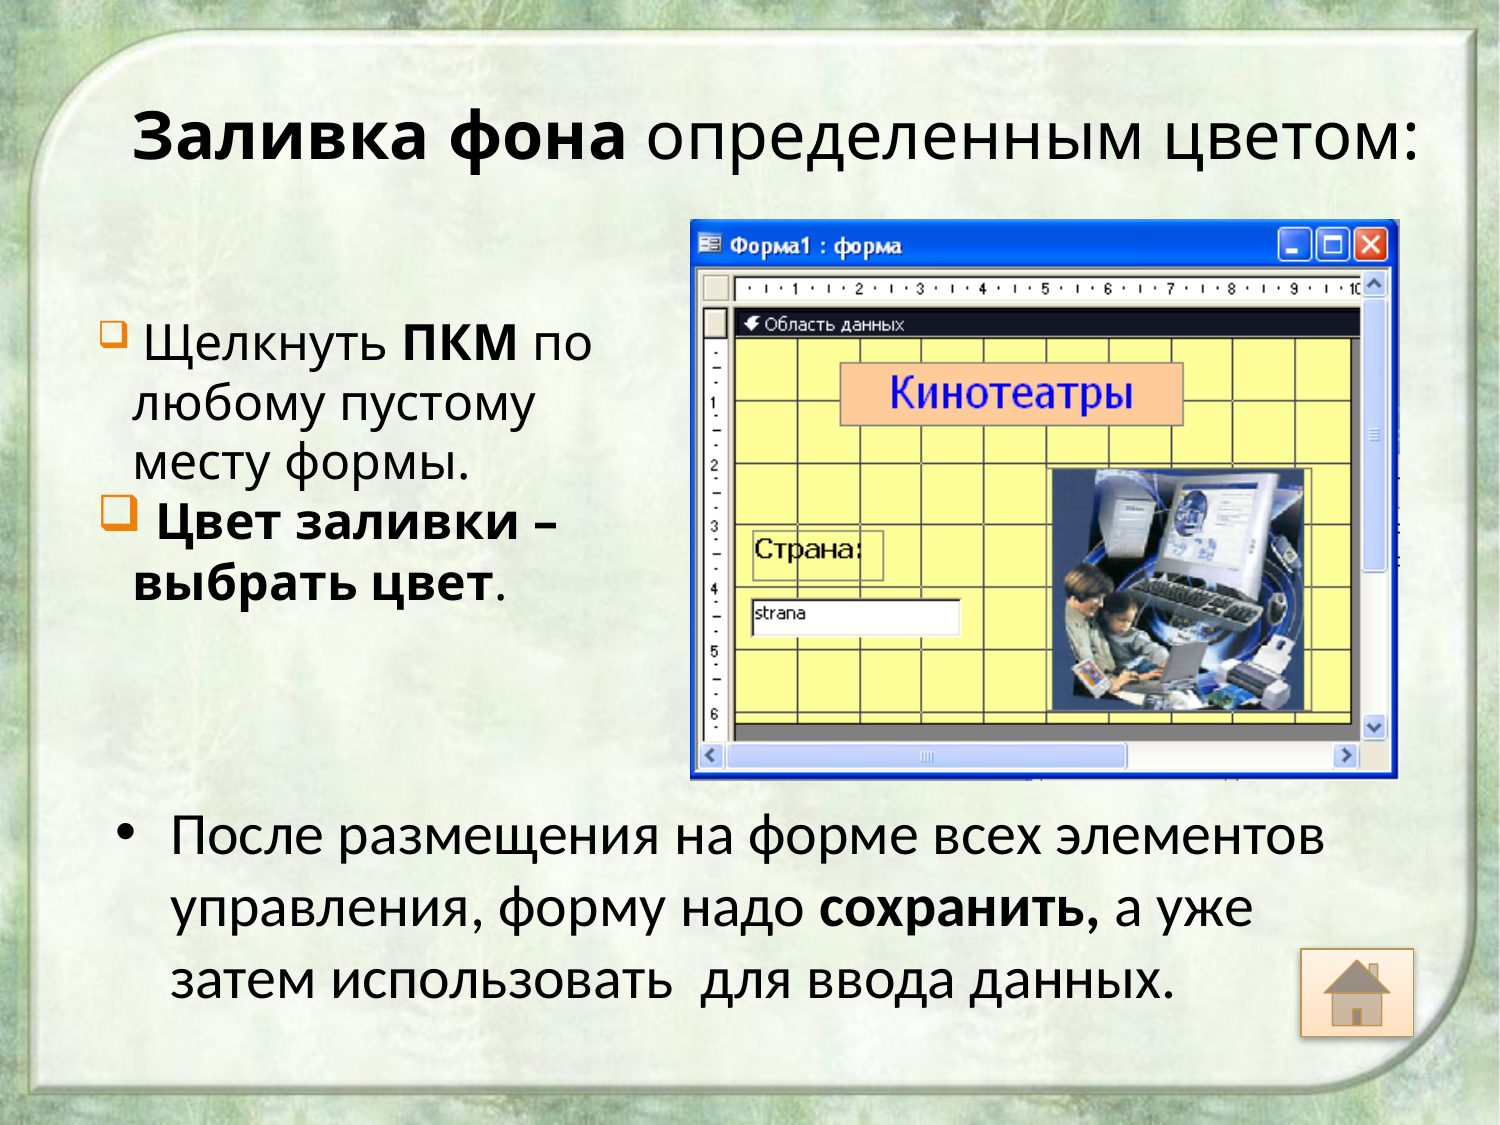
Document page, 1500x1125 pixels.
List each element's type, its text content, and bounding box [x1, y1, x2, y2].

title Заливка фона определенным цветом: [53, 66, 1500, 186]
picture [0, 0, 1500, 1125]
text_box [1300, 948, 1414, 1037]
list После размещения на форме всех элементов управления, форму надо сохранить, а уже затем использовать для ввода данных. [100, 786, 1353, 1083]
text_box Щелкнуть ПКМ по любому пустому месту формы. Цвет заливки – выбрать цвет. [0, 302, 662, 618]
